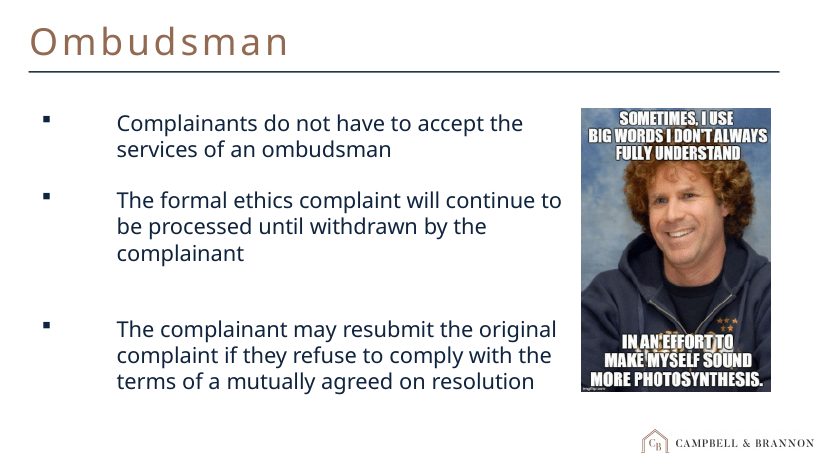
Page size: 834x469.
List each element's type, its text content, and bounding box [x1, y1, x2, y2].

text_box Ombudsman [29, 21, 587, 63]
picture [581, 108, 771, 393]
picture [641, 429, 815, 453]
text_box Complainants do not have to accept the services of an ombudsman The formal ethics complaint will continue to be processed until withdrawn by the complainant The complainant may resubmit the original complaint if they refuse to comply with the terms of a mutually agreed on resolution [41, 109, 567, 395]
